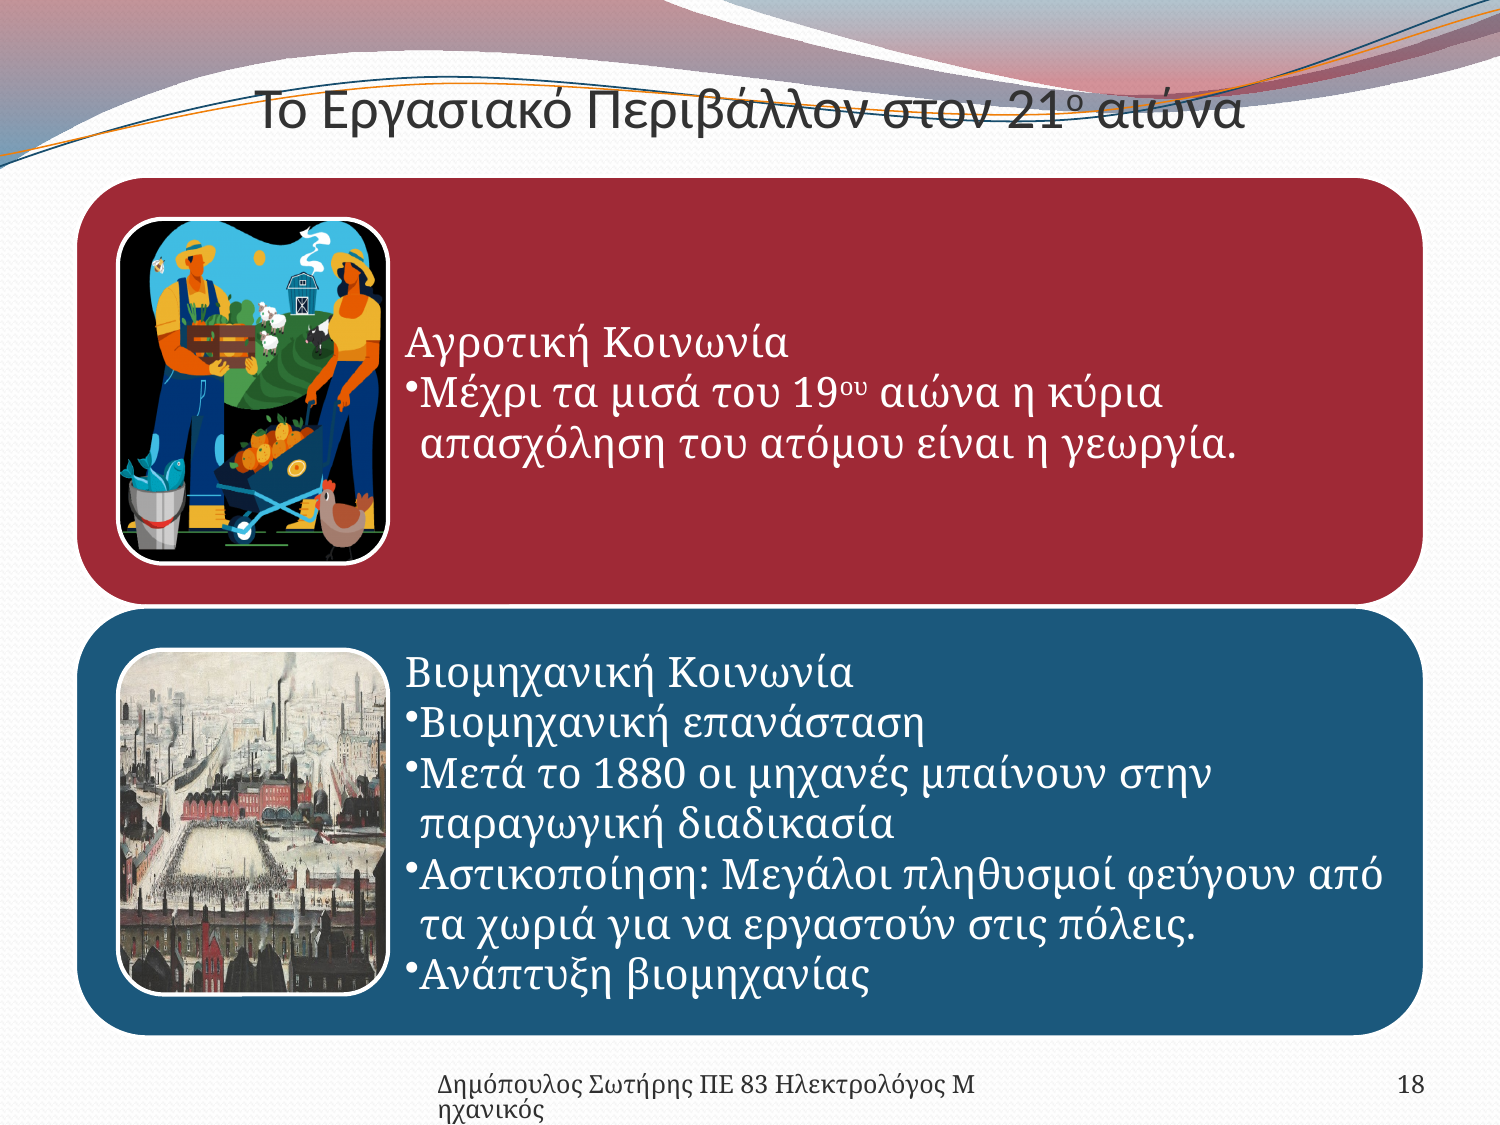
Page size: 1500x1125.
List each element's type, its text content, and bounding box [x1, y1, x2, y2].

footer Δημόπουλος Σωτήρης ΠΕ 83 Ηλεκτρολόγος Μηχανικός [437, 1051, 988, 1103]
slide_number 18 [1299, 1049, 1425, 1103]
title Το Εργασιακό Περιβάλλον στον 21ο αιώνα [75, 58, 1425, 141]
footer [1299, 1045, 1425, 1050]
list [74, 175, 1426, 1038]
